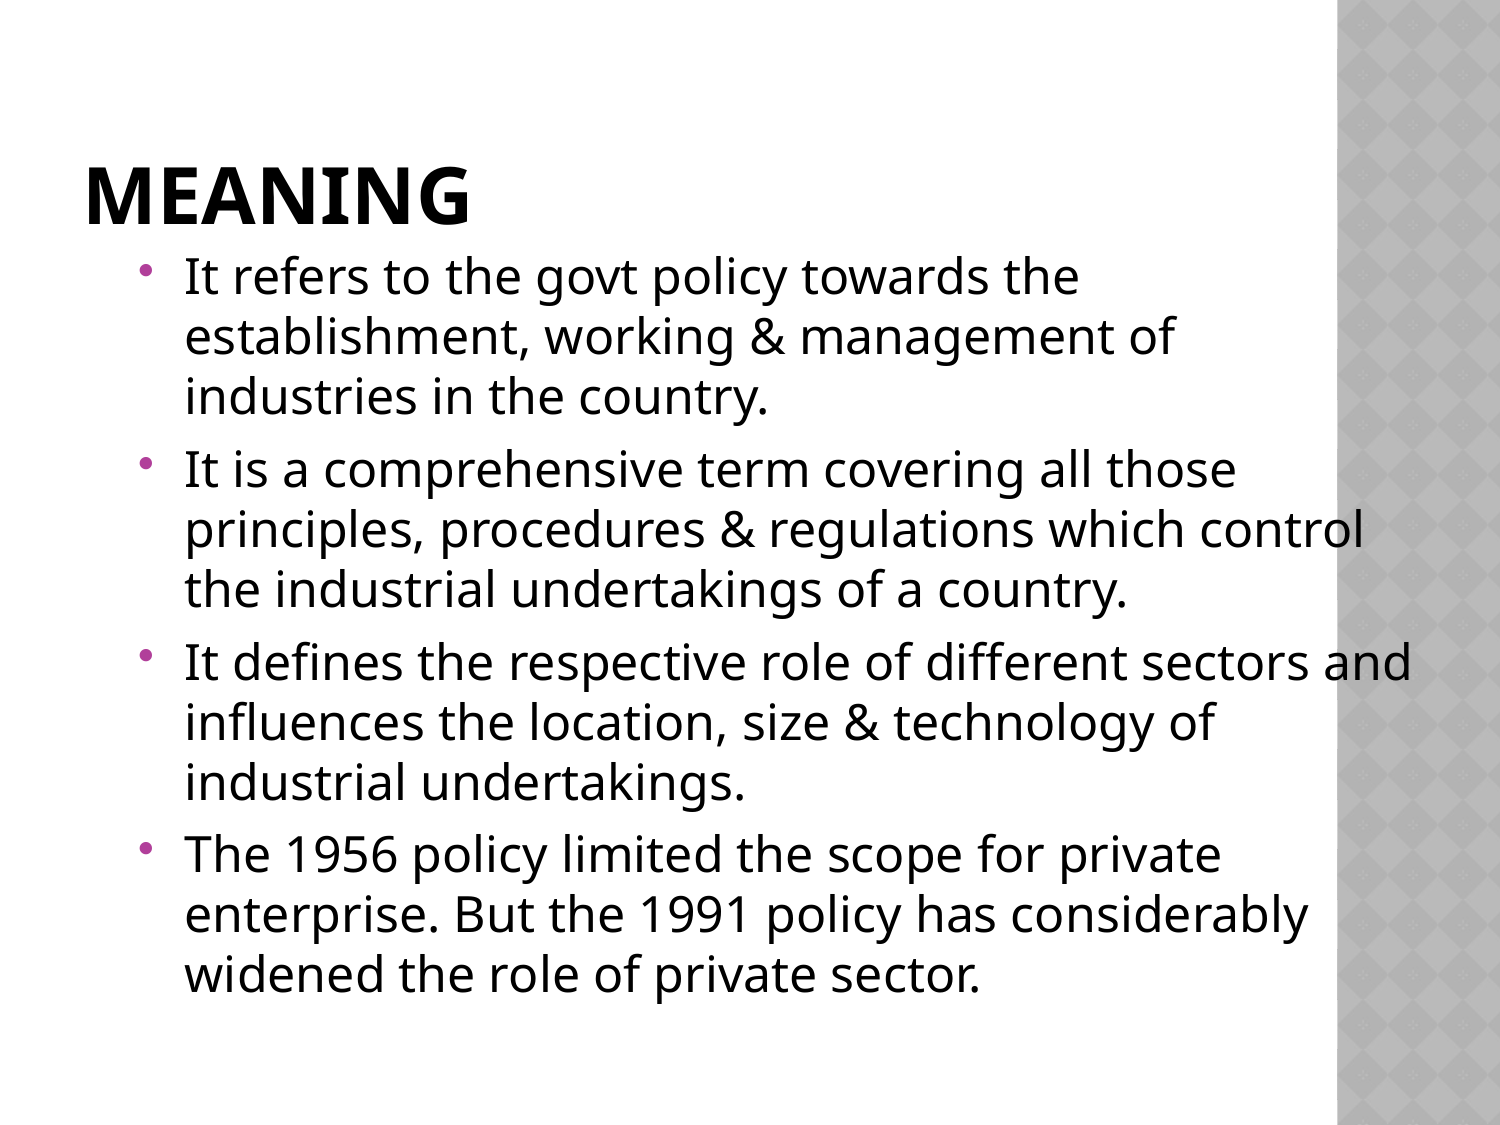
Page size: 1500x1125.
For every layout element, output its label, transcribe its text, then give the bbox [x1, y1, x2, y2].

list It refers to the govt policy towards the establishment, working & management of industries in the country. It is a comprehensive term covering all those principles, procedures & regulations which control the industrial undertakings of a country. It defines the respective role of different sectors and influences the location, size & technology of industrial undertakings. The 1956 policy limited the scope for private enterprise. But the 1991 policy has considerably widened the role of private sector. [125, 237, 1438, 1050]
title MEANING [75, 52, 1263, 240]
